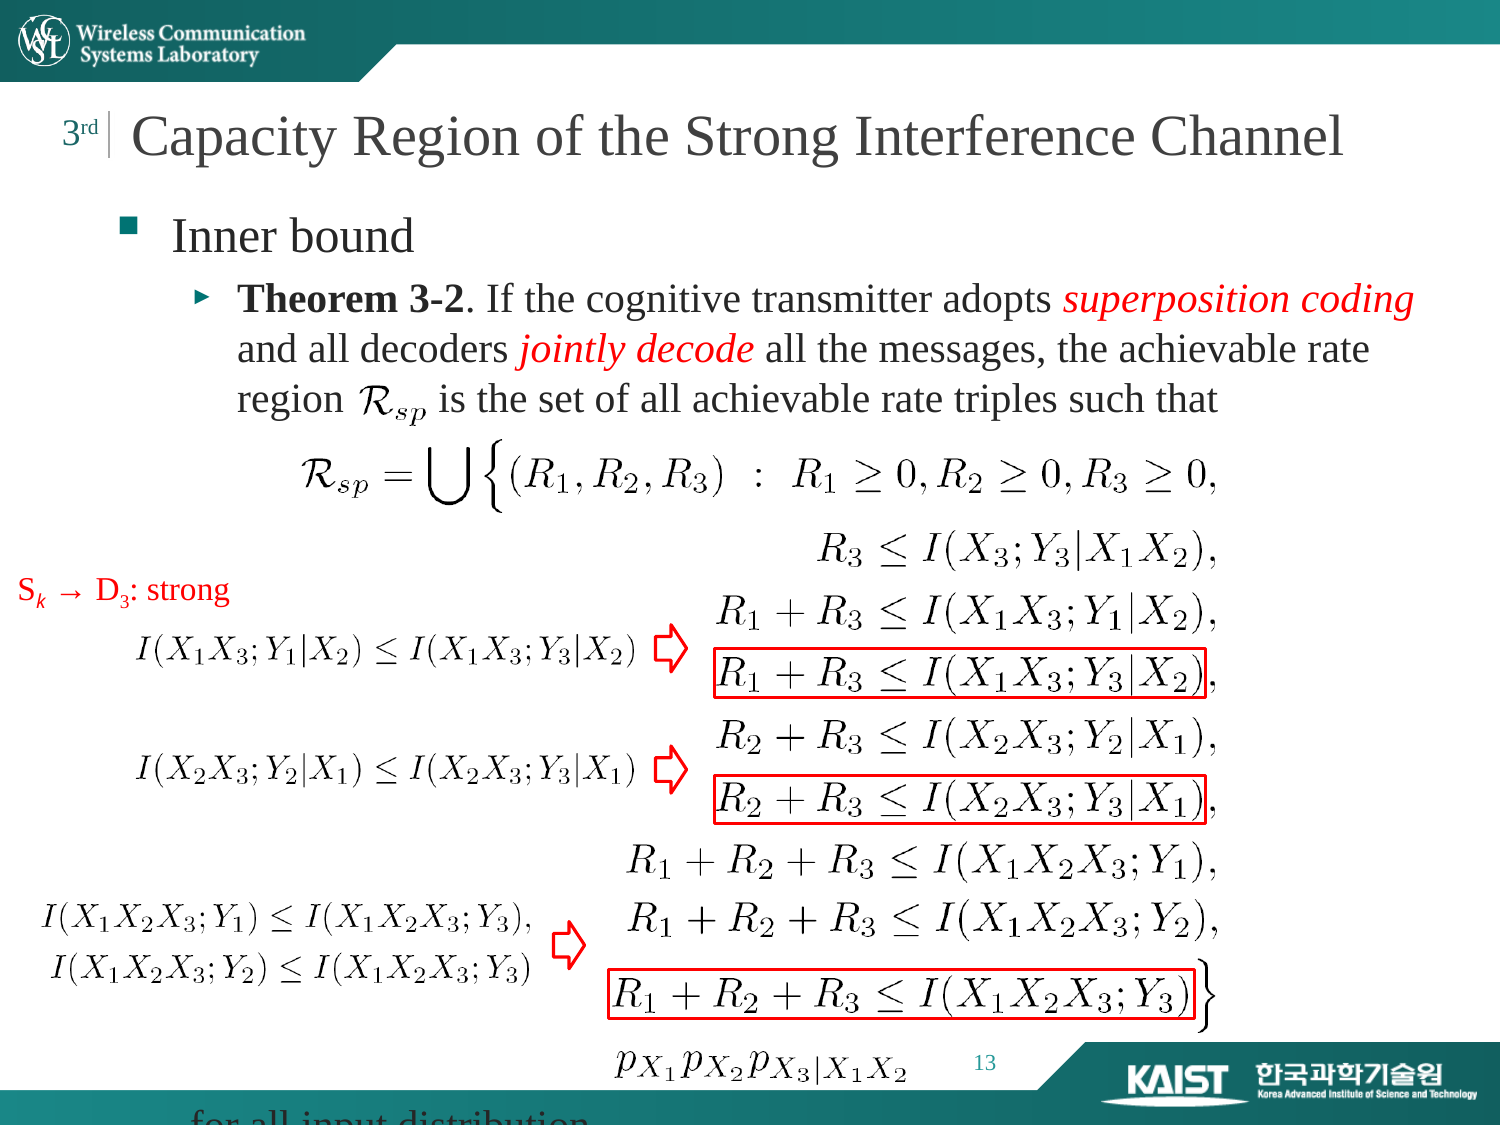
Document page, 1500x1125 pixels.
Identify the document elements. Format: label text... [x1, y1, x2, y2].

text_box [551, 919, 587, 971]
picture [352, 378, 434, 432]
picture [128, 433, 1232, 1089]
picture [1101, 1047, 1477, 1117]
picture [39, 897, 535, 989]
text_box Sk → D3: strong [2, 559, 293, 620]
picture [0, 2, 877, 78]
list Inner bound Theorem 3-2. If the cognitive transmitter adopts superposition coding and all decoders jointly decode all the messages, the achievable rate region is the set of all achievable rate triples such that for all input distribution . [100, 182, 1447, 1047]
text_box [44, 89, 1448, 177]
